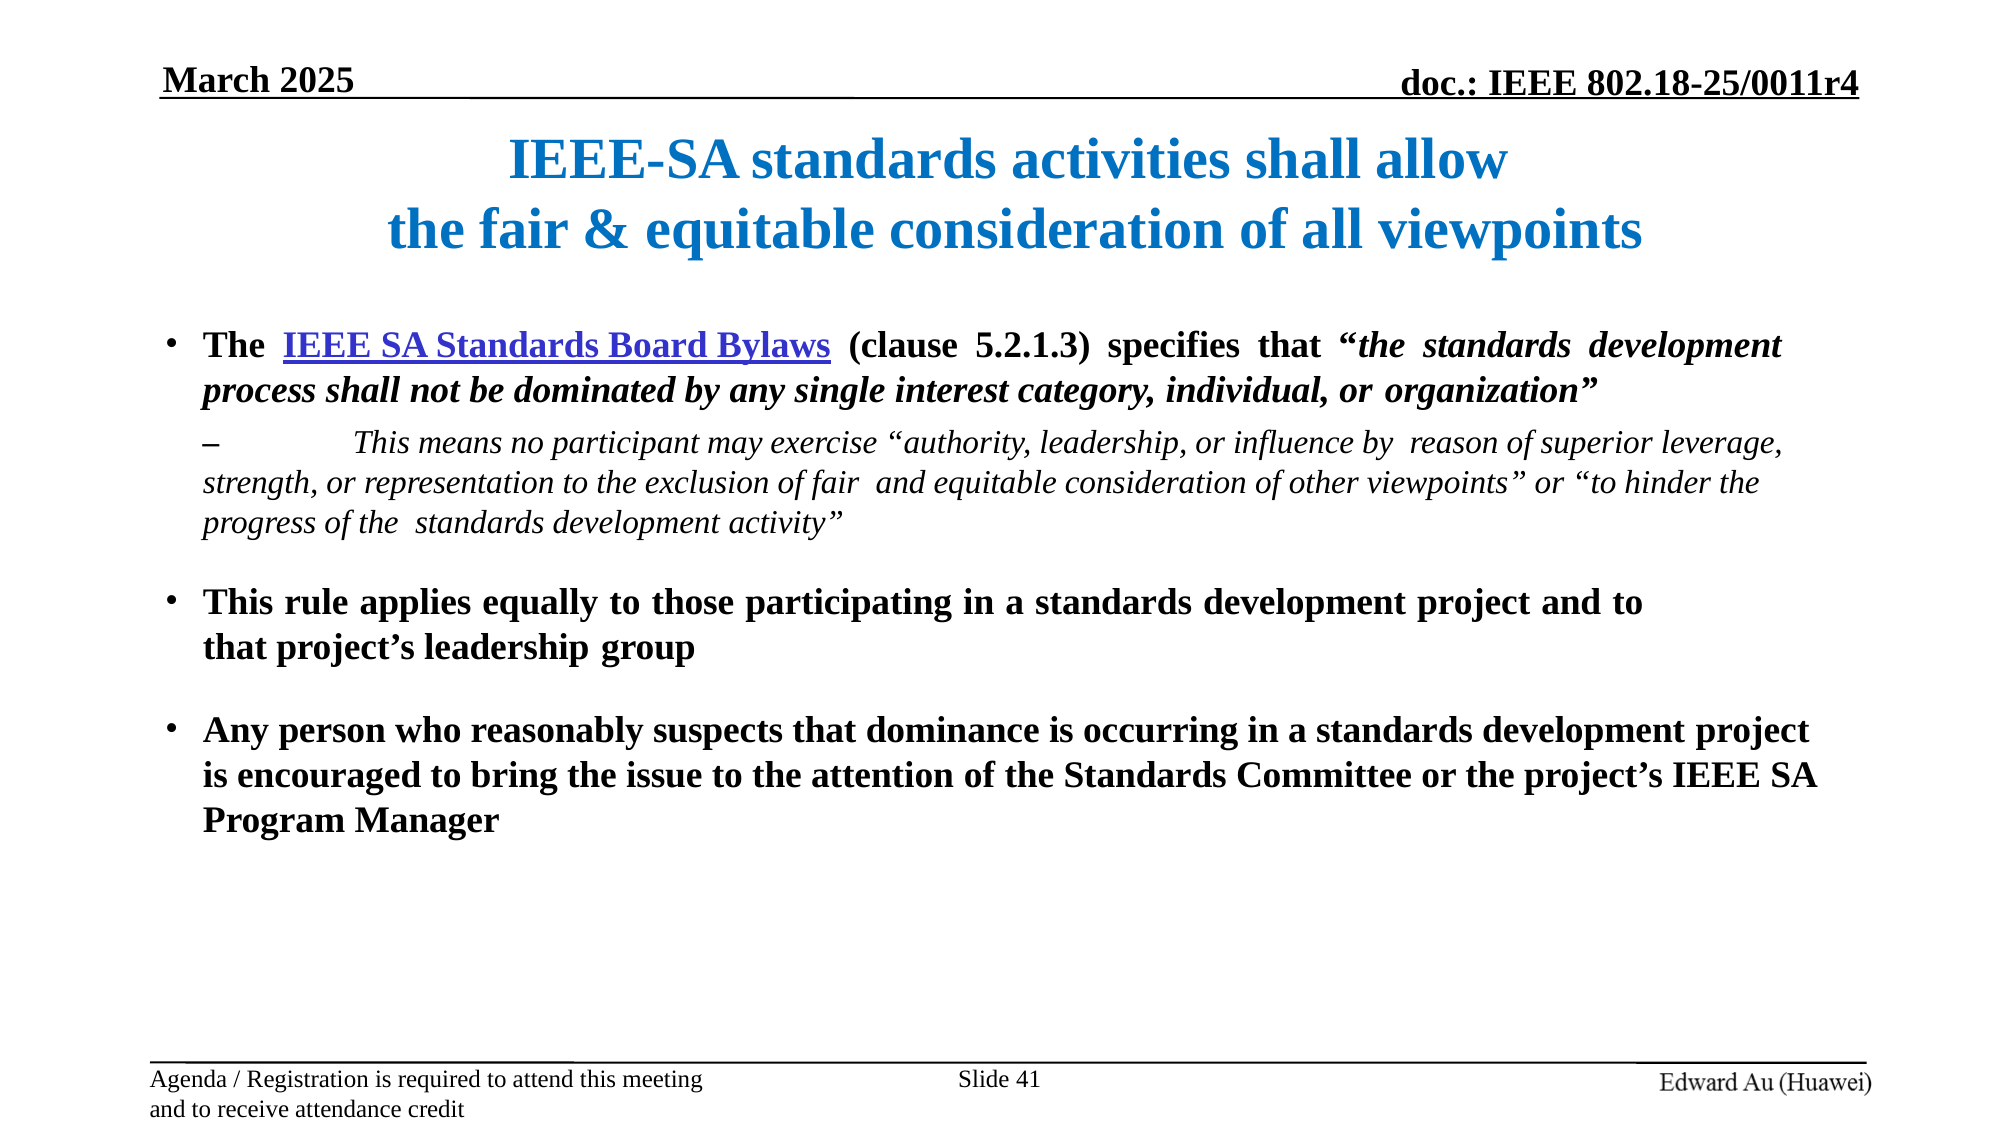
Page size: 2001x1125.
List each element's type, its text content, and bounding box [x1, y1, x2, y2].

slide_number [162, 54, 663, 101]
slide_number Slide 41 [933, 1061, 1067, 1123]
picture [1174, 1058, 1887, 1113]
title IEEE-SA standards activities shall allow the fair & equitable consideration of all viewpoints [162, 104, 1869, 276]
list The IEEE SA Standards Board Bylaws (clause 5.2.1.3) specifies that “the standards development process shall not be dominated by any single interest category, individual, or organization” – This means no participant may exercise “authority, leadership, or influence by reason of superior leverage, strength, or representation to the exclusion of fair and equitable consideration of other viewpoints” or “to hinder the progress of the standards development activity” This rule applies equally to those participating in a standards development project and to that project’s leadership group Any person who reasonably suspects that dominance is occurring in a standards development project is encouraged to bring the issue to the attention of the Standards Committee or the project’s IEEE SA Program Manager [149, 312, 1869, 988]
